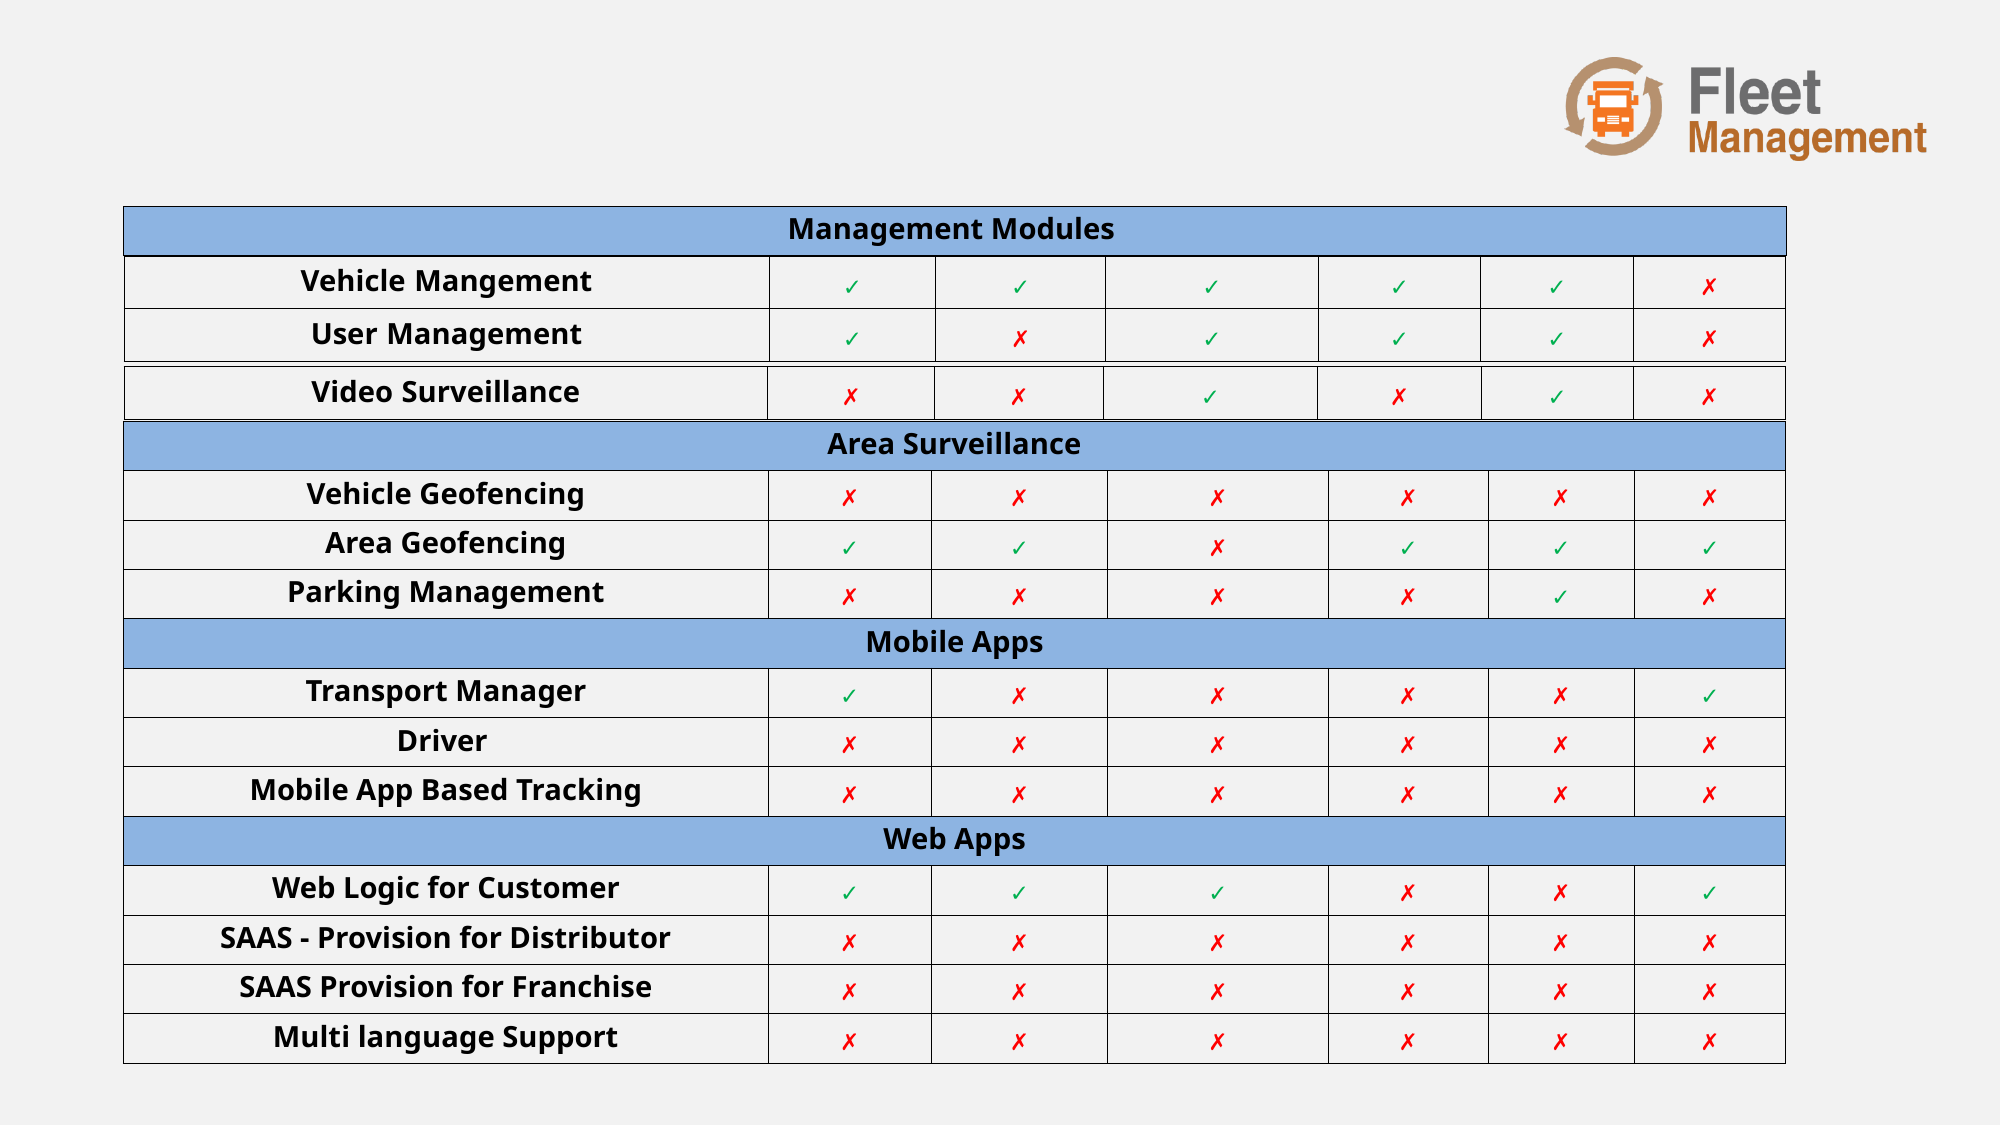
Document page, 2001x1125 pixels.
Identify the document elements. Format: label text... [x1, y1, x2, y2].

table_cell ✓ [932, 521, 1107, 569]
table_cell ✗ [1489, 916, 1634, 964]
table_header Management Modules [124, 207, 1786, 255]
table_header Area Surveillance [124, 422, 1785, 470]
table_cell ✓ [1108, 866, 1328, 915]
picture [1564, 57, 1927, 164]
table_cell ✗ [1329, 570, 1488, 618]
table_cell Multi language Support [124, 1014, 768, 1063]
table_cell Web Logic for Customer [124, 866, 768, 915]
table_cell ✗ [932, 471, 1107, 520]
table_cell ✗ [1489, 1014, 1634, 1063]
table_cell ✗ [1329, 718, 1488, 766]
table_cell ✗ [932, 718, 1107, 766]
table_cell Web Apps [124, 817, 1785, 865]
table_cell ✗ [1329, 669, 1488, 717]
table_cell ✗ [769, 570, 931, 618]
table_header ✗ [768, 367, 934, 419]
table_cell ✗ [1489, 471, 1634, 520]
table_header ✓ [1481, 257, 1633, 308]
table_cell ✗ [1635, 471, 1785, 520]
table_cell SAAS Provision for Franchise [124, 965, 768, 1013]
table_header ✓ [1106, 257, 1318, 308]
table_cell ✗ [1489, 866, 1634, 915]
table_cell ✓ [770, 309, 935, 361]
table_header Video Surveillance [125, 367, 767, 419]
table_cell ✓ [1635, 669, 1785, 717]
table_cell ✗ [769, 965, 931, 1013]
table_header ✗ [1634, 257, 1785, 308]
table_cell SAAS - Provision for Distributor [124, 916, 768, 964]
table_cell ✓ [1489, 521, 1634, 569]
table_cell ✓ [1106, 309, 1318, 361]
table_cell ✗ [932, 669, 1107, 717]
table_cell ✗ [1329, 866, 1488, 915]
table_cell Mobile Apps [124, 619, 1785, 668]
table_cell ✗ [1329, 767, 1488, 816]
table_cell ✗ [1108, 965, 1328, 1013]
table_cell ✗ [932, 916, 1107, 964]
table_header ✓ [770, 257, 935, 308]
table_cell ✗ [936, 309, 1105, 361]
table_cell ✓ [769, 669, 931, 717]
table_cell ✗ [1635, 767, 1785, 816]
table_cell ✗ [769, 916, 931, 964]
table_cell ✗ [1329, 965, 1488, 1013]
table_cell Parking Management [124, 570, 768, 618]
table_header ✓ [1319, 257, 1480, 308]
table_header ✓ [1104, 367, 1317, 419]
table_cell ✗ [1329, 471, 1488, 520]
table_cell Mobile App Based Tracking [124, 767, 768, 816]
table_cell ✗ [769, 718, 931, 766]
table_cell ✗ [769, 767, 931, 816]
table_cell ✗ [1108, 570, 1328, 618]
table_cell ✗ [1108, 767, 1328, 816]
table_cell ✓ [1635, 521, 1785, 569]
table_cell ✓ [1635, 866, 1785, 915]
table_cell ✗ [1635, 916, 1785, 964]
table_cell Area Geofencing [124, 521, 768, 569]
table_cell ✗ [1489, 767, 1634, 816]
table_cell User Management [125, 309, 769, 361]
table_header ✗ [935, 367, 1103, 419]
table_header ✗ [1318, 367, 1481, 419]
table_cell ✗ [1108, 1014, 1328, 1063]
table_cell ✗ [1329, 916, 1488, 964]
table_header ✗ [1634, 367, 1785, 419]
table_cell ✓ [932, 866, 1107, 915]
table_cell ✗ [1108, 669, 1328, 717]
table_cell ✗ [1635, 718, 1785, 766]
table_cell Vehicle Geofencing [124, 471, 768, 520]
table_cell ✓ [1489, 570, 1634, 618]
table_cell ✗ [932, 965, 1107, 1013]
table_cell ✗ [1634, 309, 1785, 361]
table_cell ✗ [1108, 916, 1328, 964]
table_header ✓ [936, 257, 1105, 308]
table_cell ✓ [1481, 309, 1633, 361]
table_cell ✗ [1108, 718, 1328, 766]
table_cell ✗ [1635, 965, 1785, 1013]
table_cell ✗ [932, 570, 1107, 618]
table_cell ✓ [1319, 309, 1480, 361]
table_cell ✗ [1329, 1014, 1488, 1063]
table_cell Driver [124, 718, 768, 766]
table_cell ✗ [769, 471, 931, 520]
table_cell ✗ [1635, 1014, 1785, 1063]
table_cell ✓ [769, 521, 931, 569]
table_cell ✗ [1489, 669, 1634, 717]
table_cell ✗ [932, 1014, 1107, 1063]
table_header Vehicle Mangement [125, 257, 769, 308]
table_cell ✗ [1489, 718, 1634, 766]
table_cell ✗ [1635, 570, 1785, 618]
table_cell ✓ [769, 866, 931, 915]
table_cell ✗ [769, 1014, 931, 1063]
text_box [0, 0, 2000, 1125]
table_header ✓ [1482, 367, 1633, 419]
table_cell ✗ [1489, 965, 1634, 1013]
table_cell ✓ [1329, 521, 1488, 569]
table_cell ✗ [932, 767, 1107, 816]
table_cell ✗ [1108, 521, 1328, 569]
table_cell ✗ [1108, 471, 1328, 520]
table_cell Transport Manager [124, 669, 768, 717]
